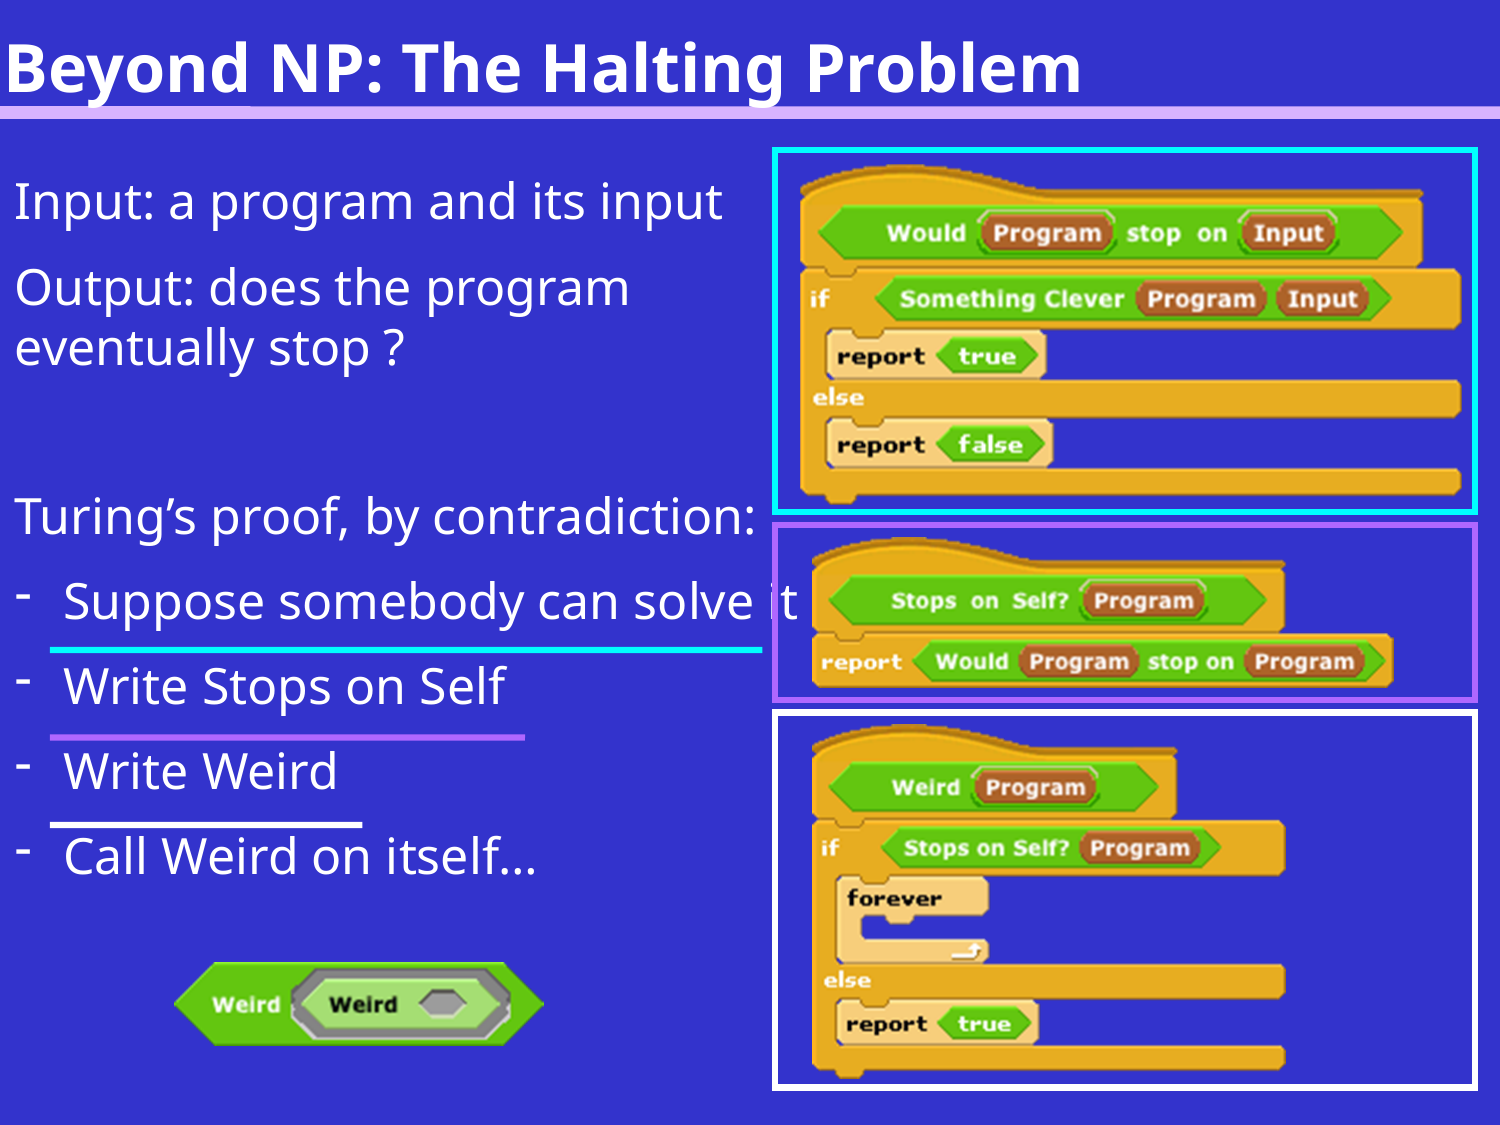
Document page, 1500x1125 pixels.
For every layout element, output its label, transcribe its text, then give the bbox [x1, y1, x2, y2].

picture [812, 724, 1286, 1080]
picture [799, 149, 1463, 688]
picture [174, 962, 545, 1046]
text_box [774, 149, 798, 513]
text_box Beyond NP: The Halting Problem [0, 18, 1100, 114]
text_box [774, 712, 1475, 1088]
text_box [1463, 149, 1475, 513]
text_box Input: a program and its input Output: does the program eventually stop ? Turing’s proof, by contradiction: Suppose somebody can solve it Write Stops on Self Write Weird Call Weird on itself… [0, 162, 1500, 893]
text_box [774, 525, 1475, 700]
